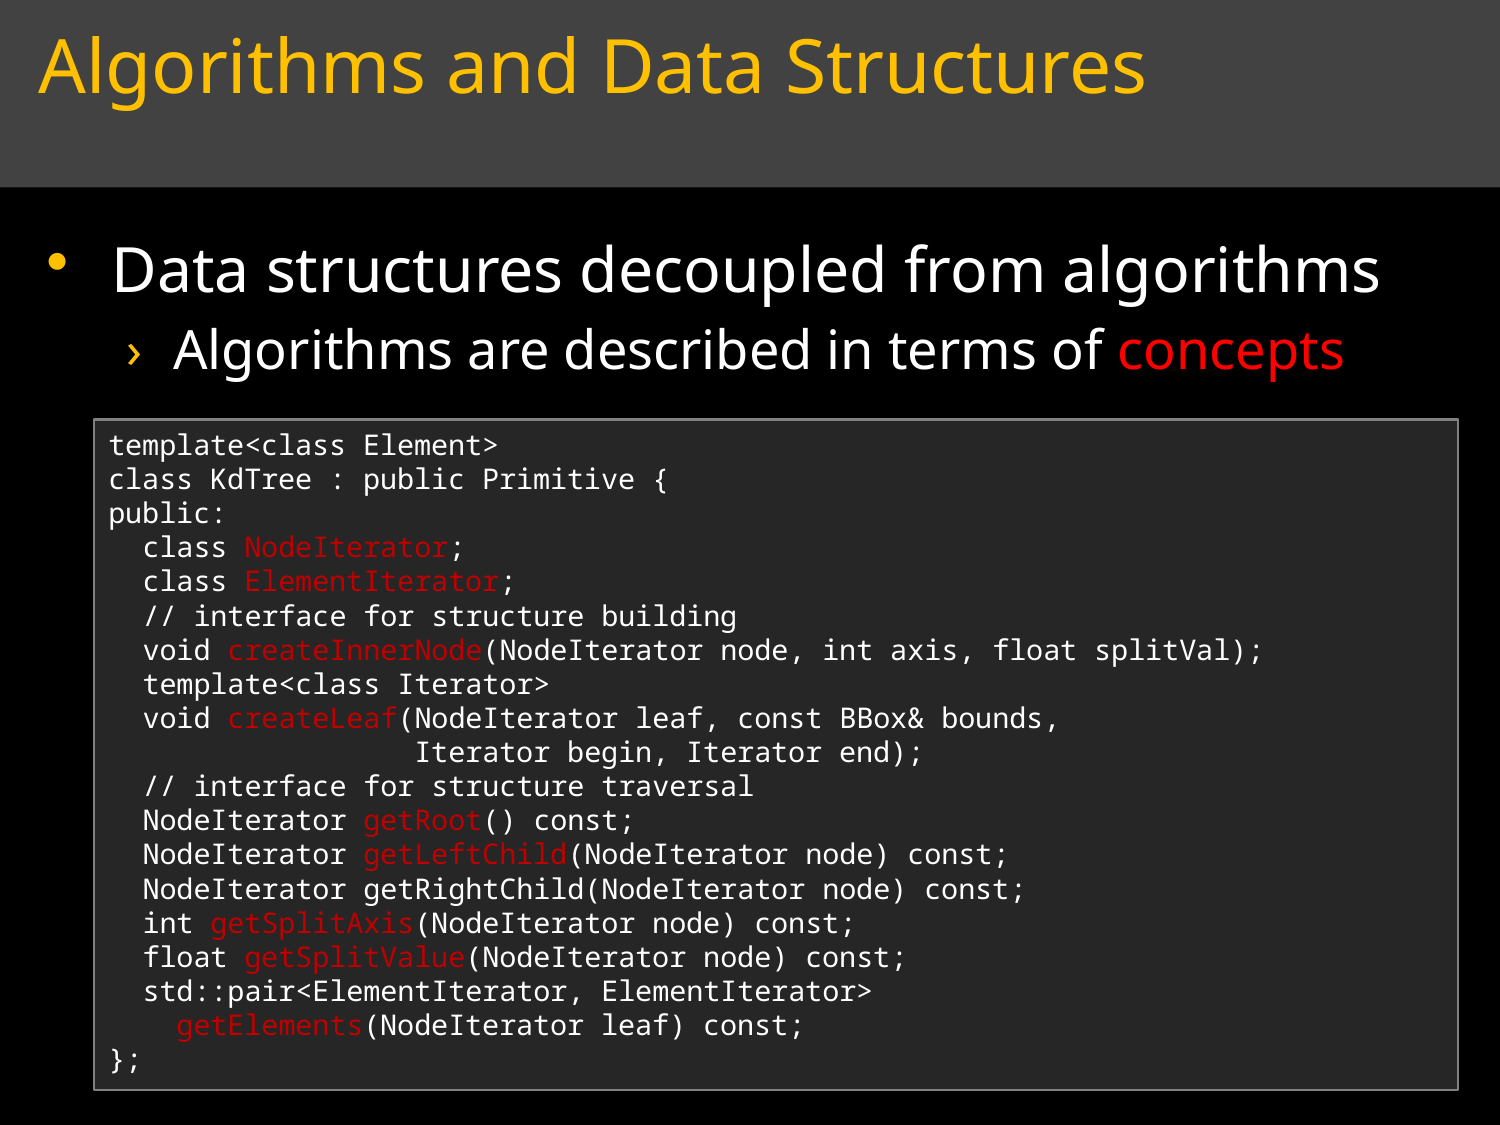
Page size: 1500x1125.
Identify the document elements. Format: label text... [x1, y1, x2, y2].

text_box template<class Element> class KdTree : public Primitive { public: class NodeIterator; class ElementIterator; // interface for structure building void createInnerNode(NodeIterator node, int axis, float splitVal); template<class Iterator> void createLeaf(NodeIterator leaf, const BBox& bounds, Iterator begin, Iterator end); // interface for structure traversal NodeIterator getRoot() const; NodeIterator getLeftChild(NodeIterator node) const; NodeIterator getRightChild(NodeIterator node) const; int getSplitAxis(NodeIterator node) const; float getSplitValue(NodeIterator node) const; std::pair<ElementIterator, ElementIterator> getElements(NodeIterator leaf) const; }; [93, 419, 1458, 1090]
list Data structures decoupled from algorithms Algorithms are described in terms of concepts [23, 222, 1477, 1102]
title Algorithms and Data Structures [23, 9, 1482, 118]
